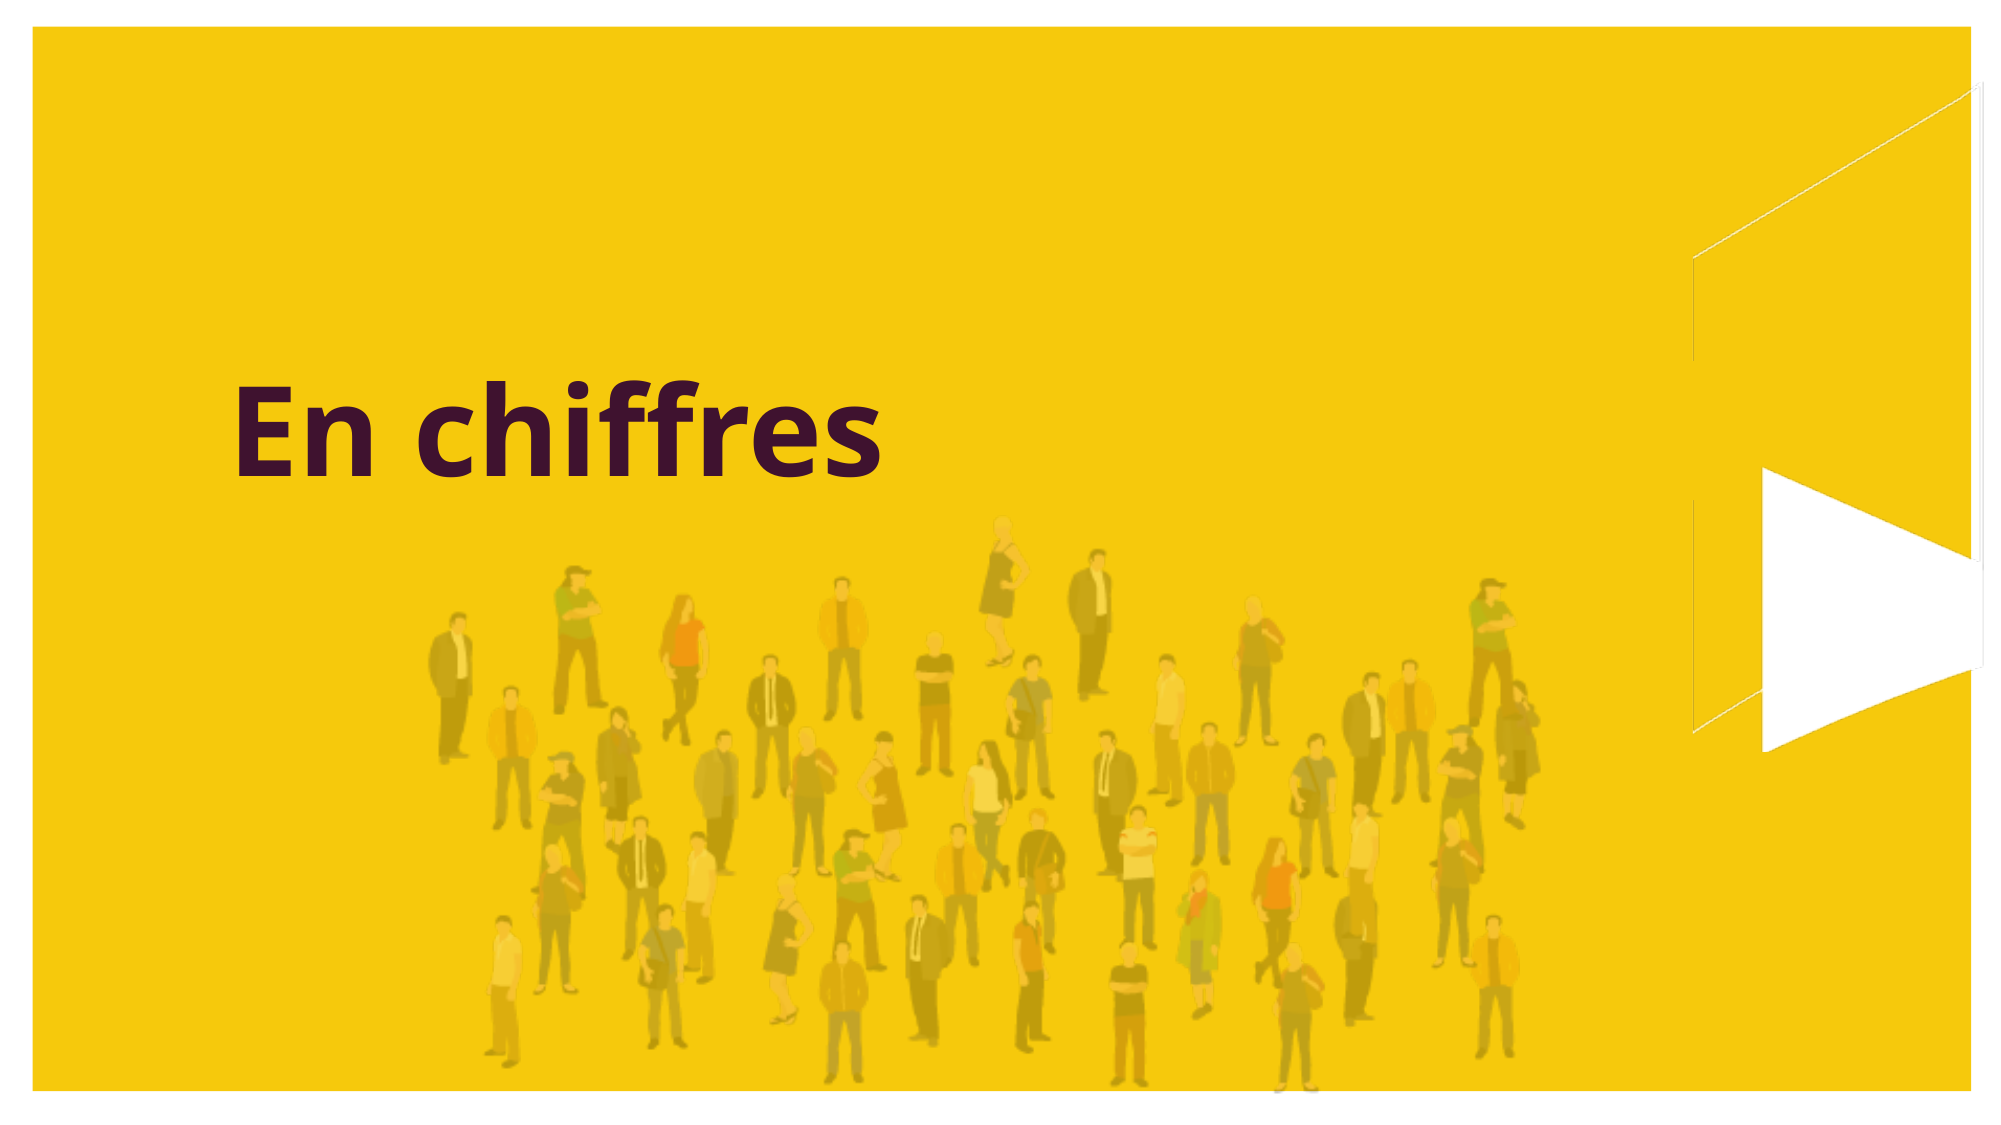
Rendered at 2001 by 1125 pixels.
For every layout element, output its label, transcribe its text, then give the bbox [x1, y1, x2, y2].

title En chiffres [214, 321, 1737, 511]
